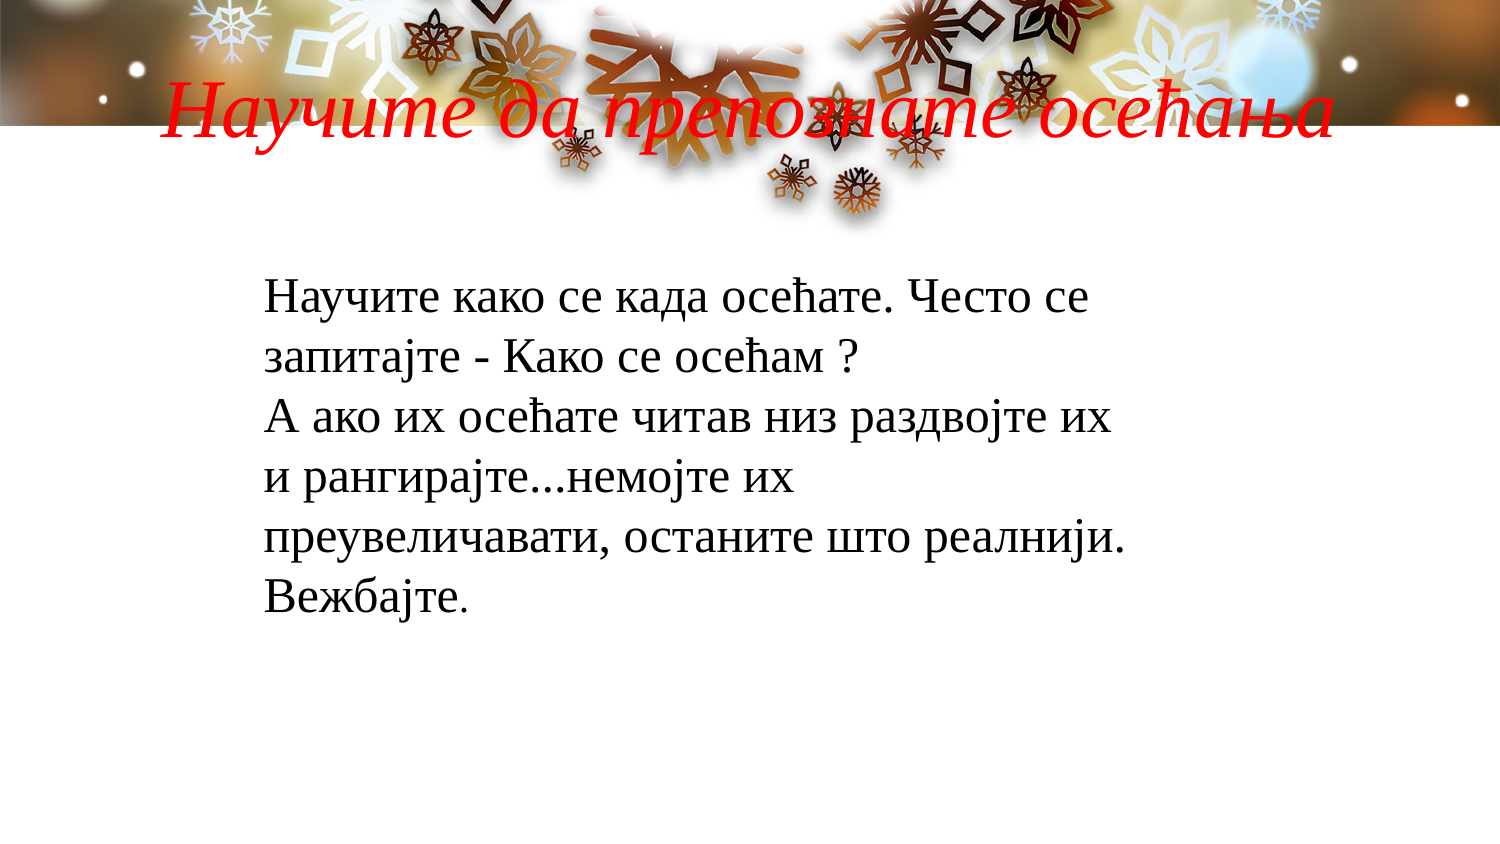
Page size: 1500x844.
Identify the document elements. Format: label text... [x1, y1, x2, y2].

picture [0, 0, 1500, 844]
title Научите да препознате осећања [75, 33, 1425, 175]
text_box Научите како се када осећате. Често се запитајте - Како се осећам ? А ако их осећате читав низ раздвојте их и рангирајте...немојте их преувеличавати, останите што реалнији. Вежбајте. [248, 255, 1151, 675]
